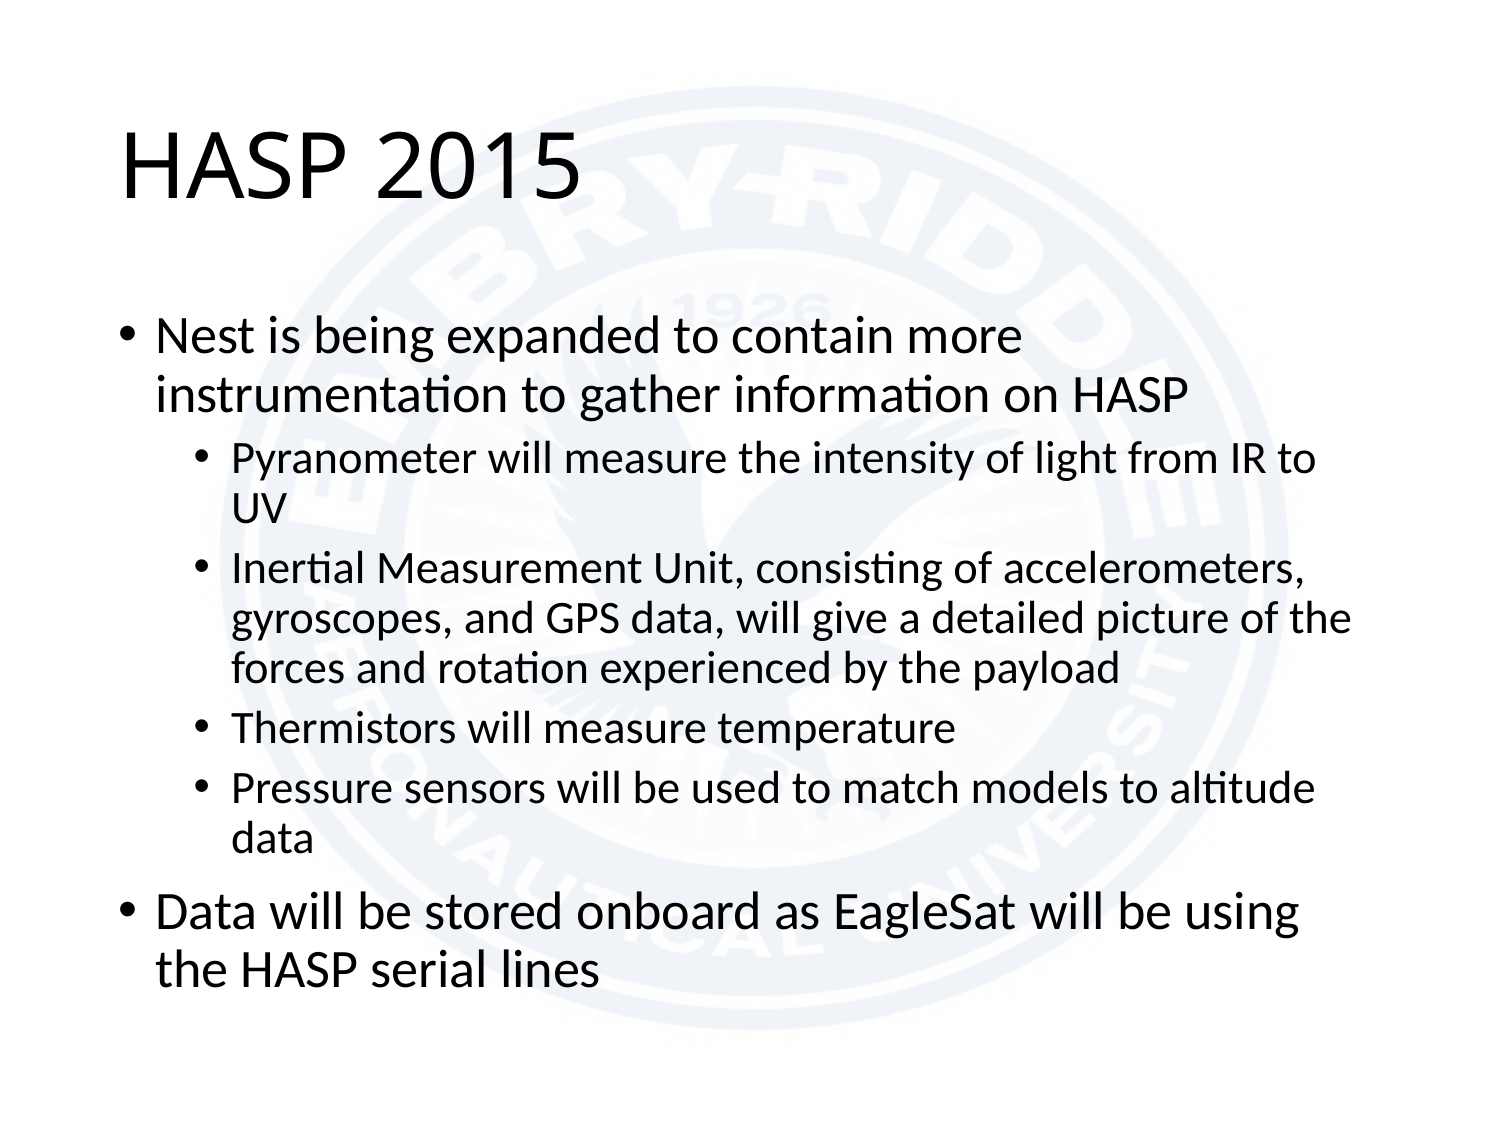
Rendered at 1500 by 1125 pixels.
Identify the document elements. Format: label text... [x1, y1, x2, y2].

list Nest is being expanded to contain more instrumentation to gather information on HASP Pyranometer will measure the intensity of light from IR to UV Inertial Measurement Unit, consisting of accelerometers, gyroscopes, and GPS data, will give a detailed picture of the forces and rotation experienced by the payload Thermistors will measure temperature Pressure sensors will be used to match models to altitude data Data will be stored onboard as EagleSat will be using the HASP serial lines [103, 299, 1397, 1014]
title HASP 2015 [103, 59, 1397, 278]
